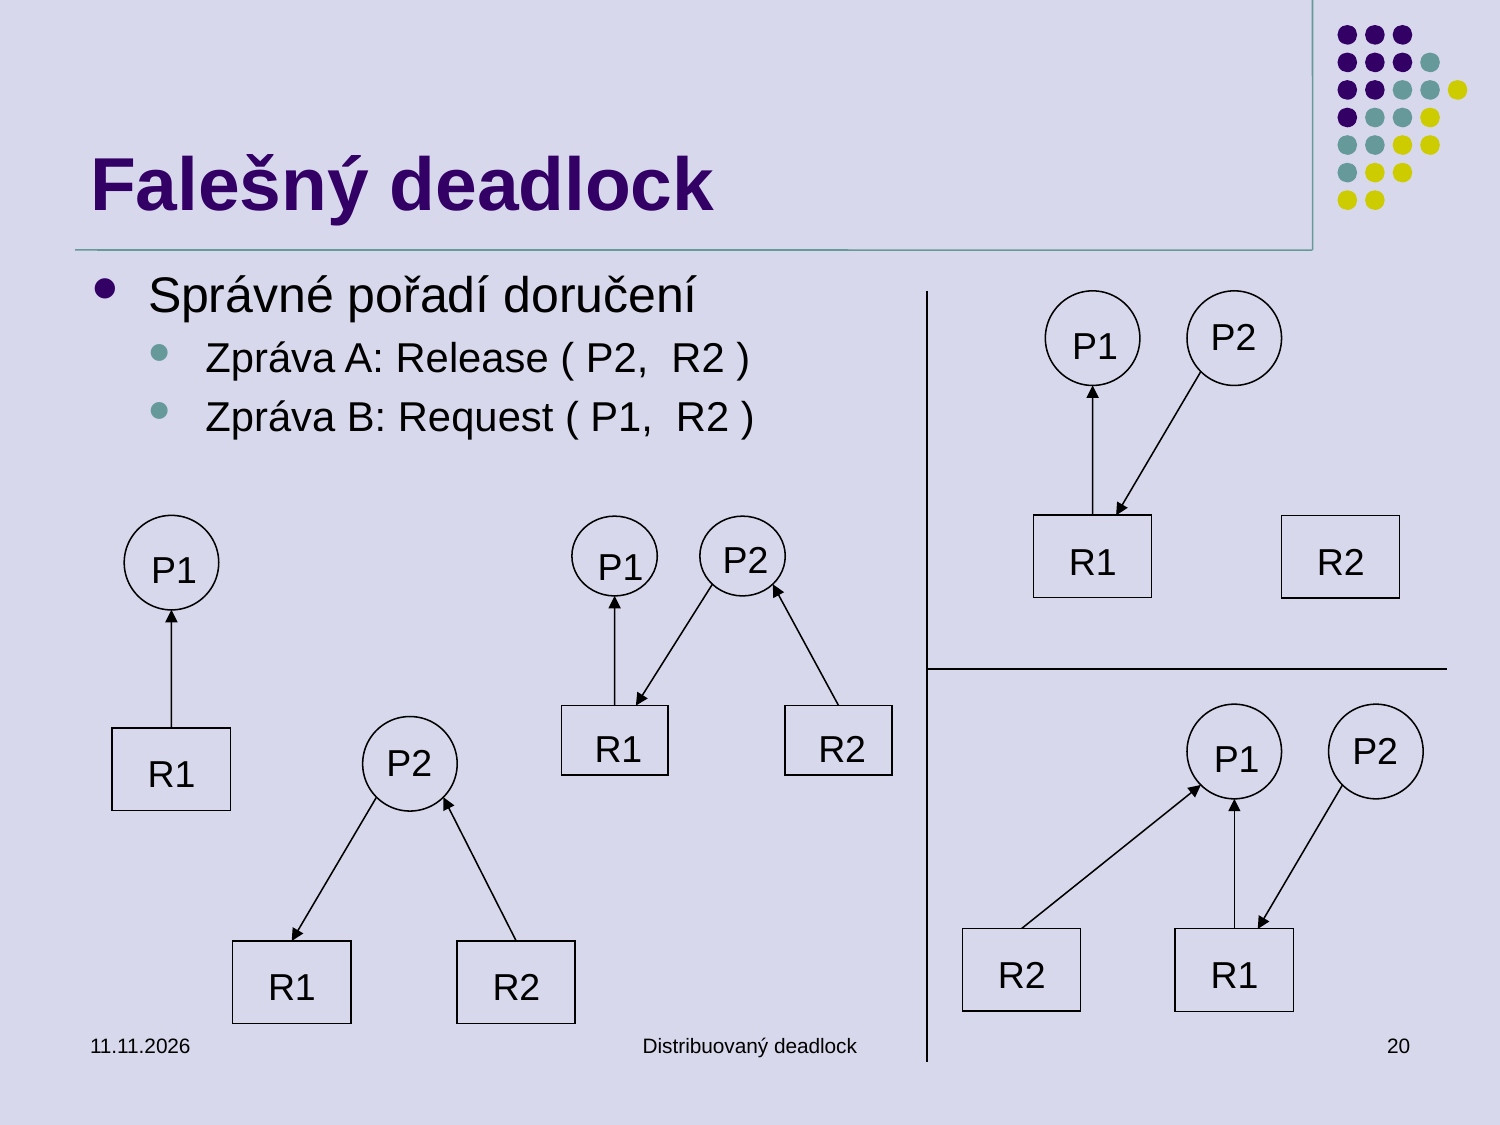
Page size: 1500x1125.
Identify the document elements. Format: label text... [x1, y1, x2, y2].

title Falešný deadlock [75, 20, 1313, 233]
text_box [1033, 290, 1400, 599]
list Správné pořadí doručení Zpráva A: Release ( P2, R2 ) Zpráva B: Request ( P1, R2 ) [76, 255, 847, 477]
slide_number 23. 11. 2018 [75, 1025, 425, 1100]
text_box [111, 515, 231, 811]
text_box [232, 716, 576, 1024]
slide_number 20 [1074, 1025, 1425, 1100]
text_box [962, 703, 1424, 1012]
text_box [561, 515, 893, 779]
footer Distribuovaný deadlock [512, 1025, 988, 1100]
